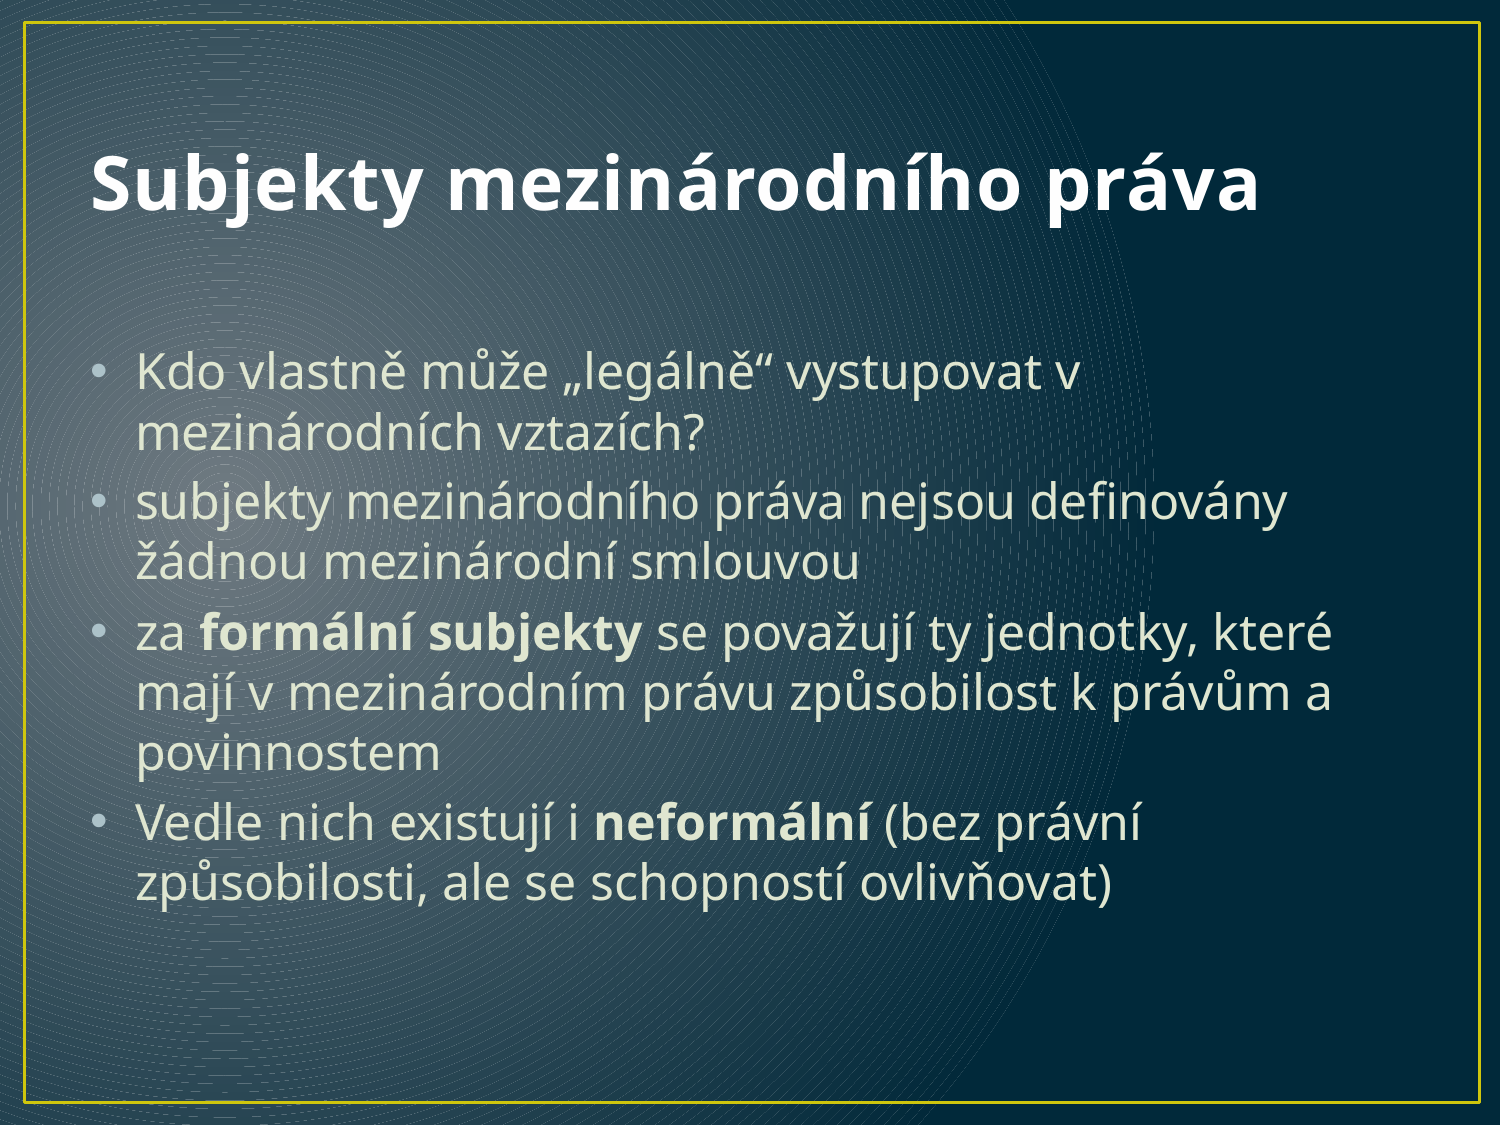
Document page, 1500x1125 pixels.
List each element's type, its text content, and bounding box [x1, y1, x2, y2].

title Subjekty mezinárodního práva [75, 45, 1425, 233]
list Kdo vlastně může „legálně“ vystupovat v mezinárodních vztazích? subjekty mezinárodního práva nejsou definovány žádnou mezinárodní smlouvou za formální subjekty se považují ty jednotky, které mají v mezinárodním právu způsobilost k právům a povinnostem Vedle nich existují i neformální (bez právní způsobilosti, ale se schopností ovlivňovat) [75, 262, 1425, 1005]
